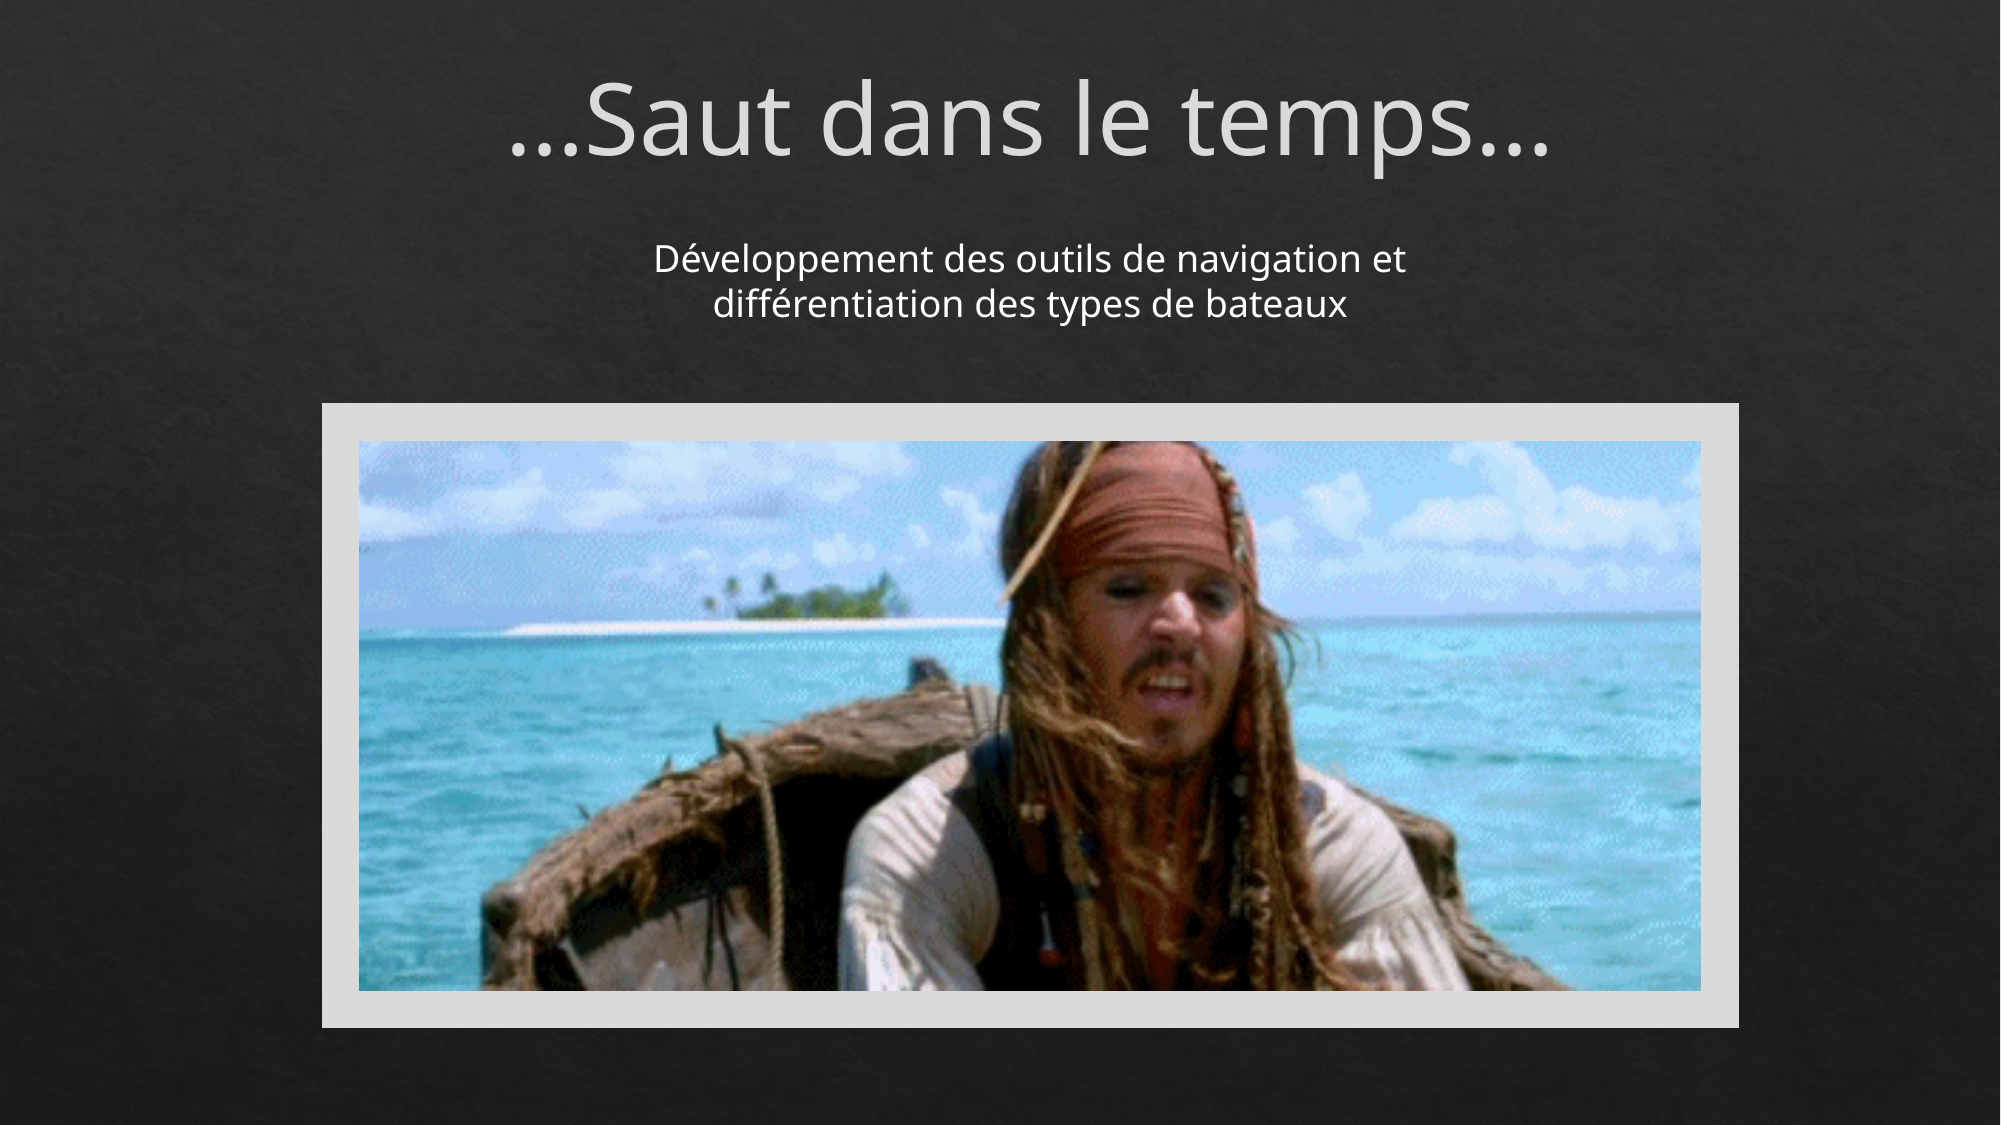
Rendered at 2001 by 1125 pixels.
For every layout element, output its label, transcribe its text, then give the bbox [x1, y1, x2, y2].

text_box Développement des outils de navigation et différentiation des types de bateaux [567, 227, 1494, 333]
text_box …Saut dans le temps… [490, 48, 1570, 183]
picture [359, 440, 1702, 992]
